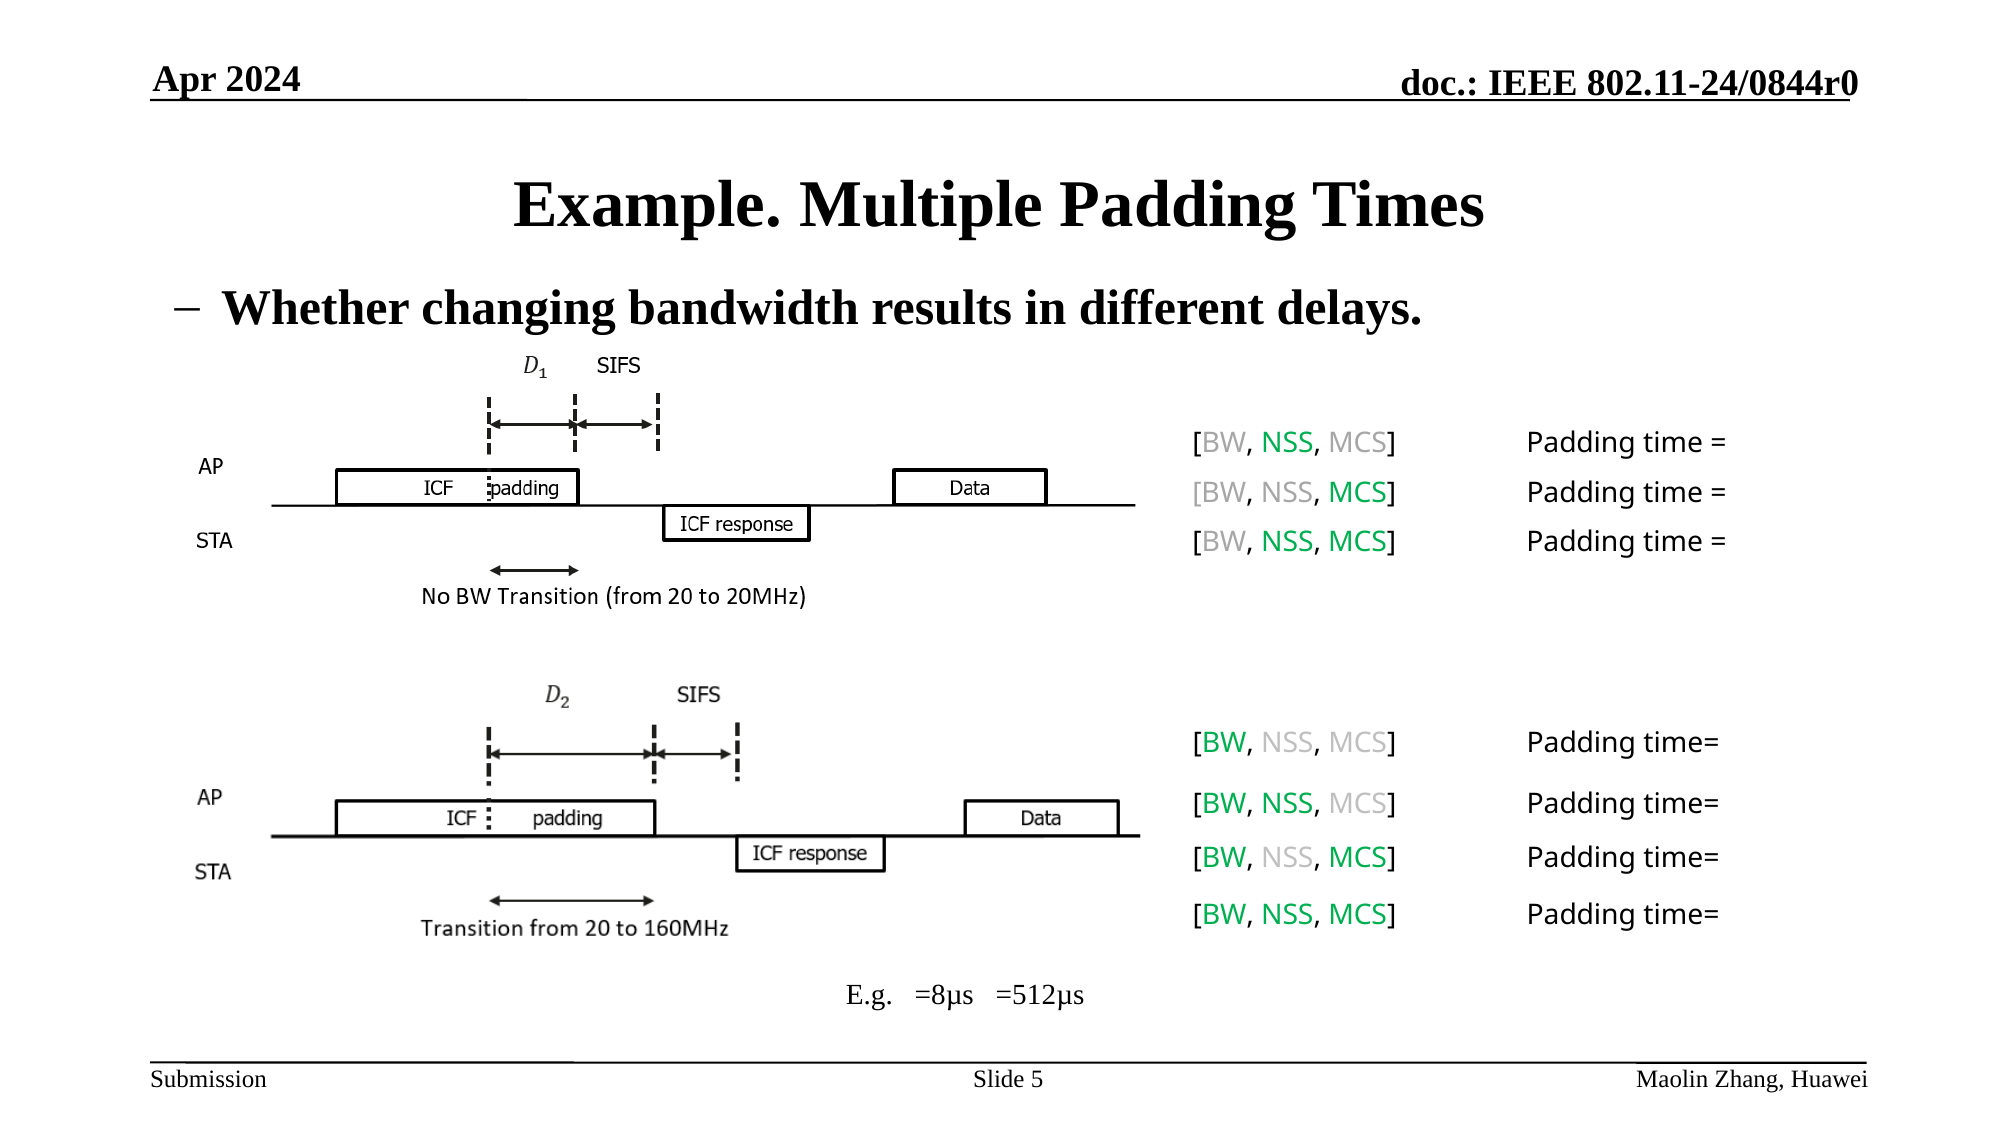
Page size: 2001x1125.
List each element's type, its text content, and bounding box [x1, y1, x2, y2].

picture [195, 351, 1136, 611]
footer Maolin Zhang, Huawei [1171, 1061, 1869, 1093]
picture [184, 683, 1148, 947]
list Whether changing bandwidth results in different delays. [149, 266, 1887, 789]
title Example. Multiple Padding Times [149, 112, 1850, 266]
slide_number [152, 54, 563, 100]
slide_number Slide 5 [950, 1061, 1067, 1123]
